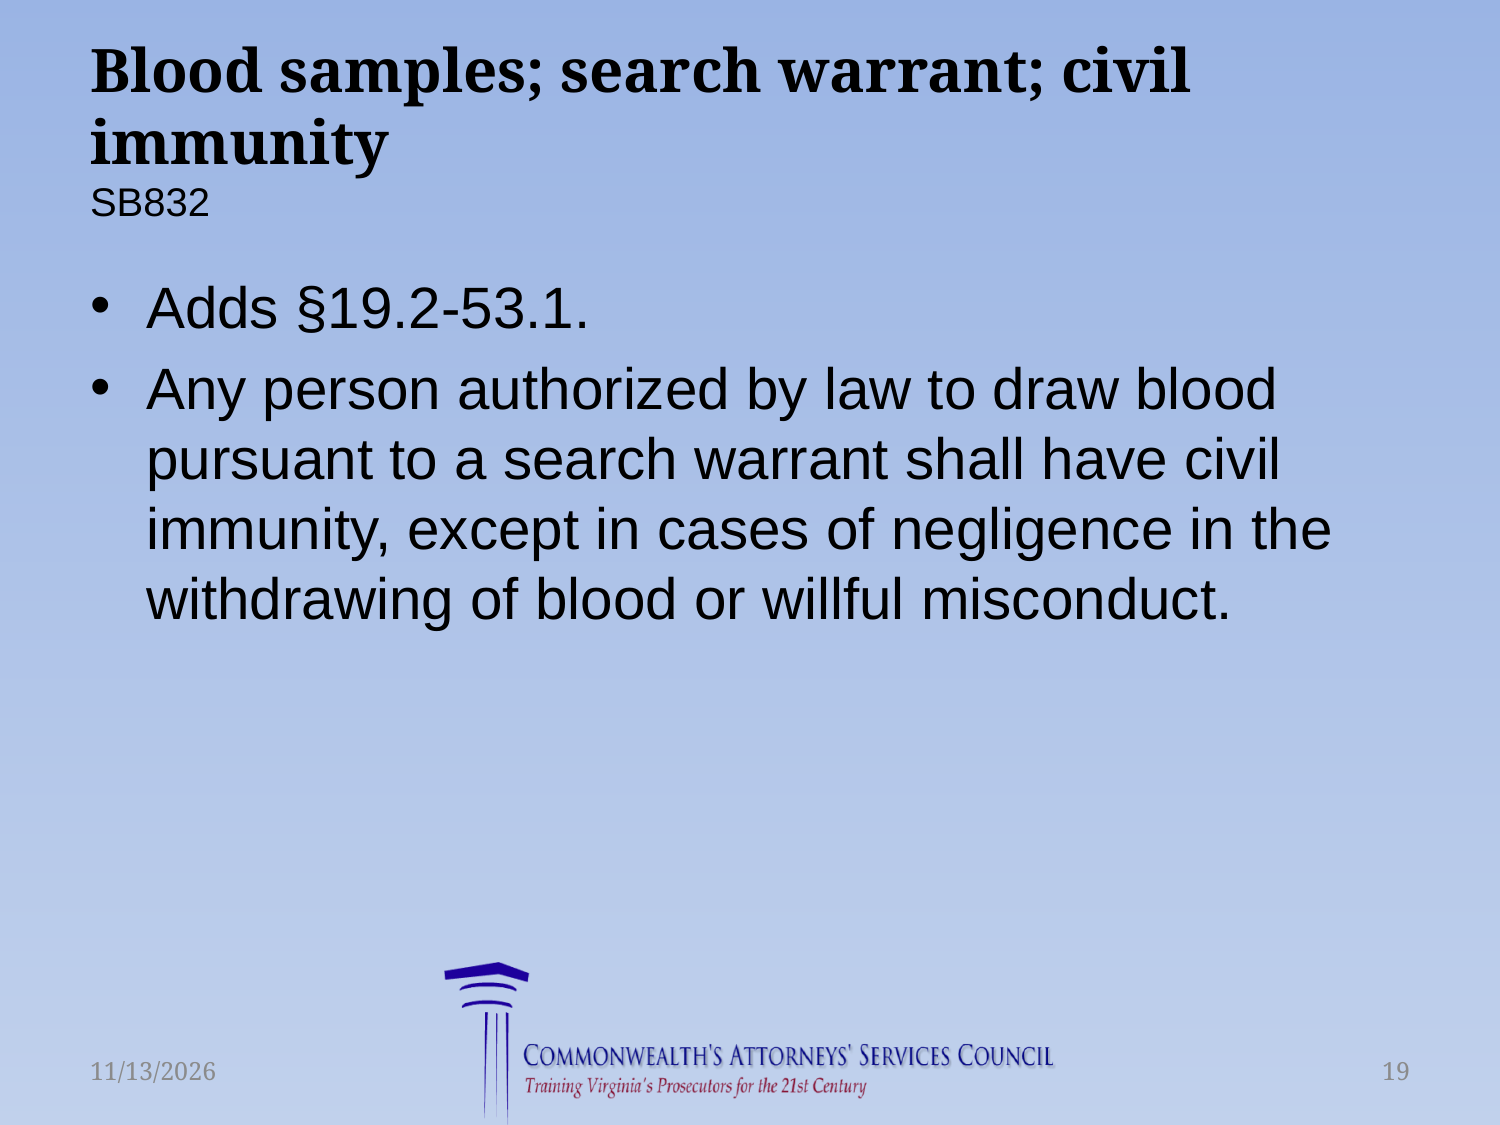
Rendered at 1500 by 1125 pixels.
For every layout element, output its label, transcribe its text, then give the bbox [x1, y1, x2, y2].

title Blood samples; search warrant; civil immunity SB832 [75, 24, 1425, 233]
list Adds §19.2-53.1. Any person authorized by law to draw blood pursuant to a search warrant shall have civil immunity, except in cases of negligence in the withdrawing of blood or willful misconduct. [75, 262, 1425, 950]
picture [444, 962, 1056, 1125]
slide_number 19 [1074, 1042, 1425, 1103]
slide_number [75, 1042, 425, 1103]
